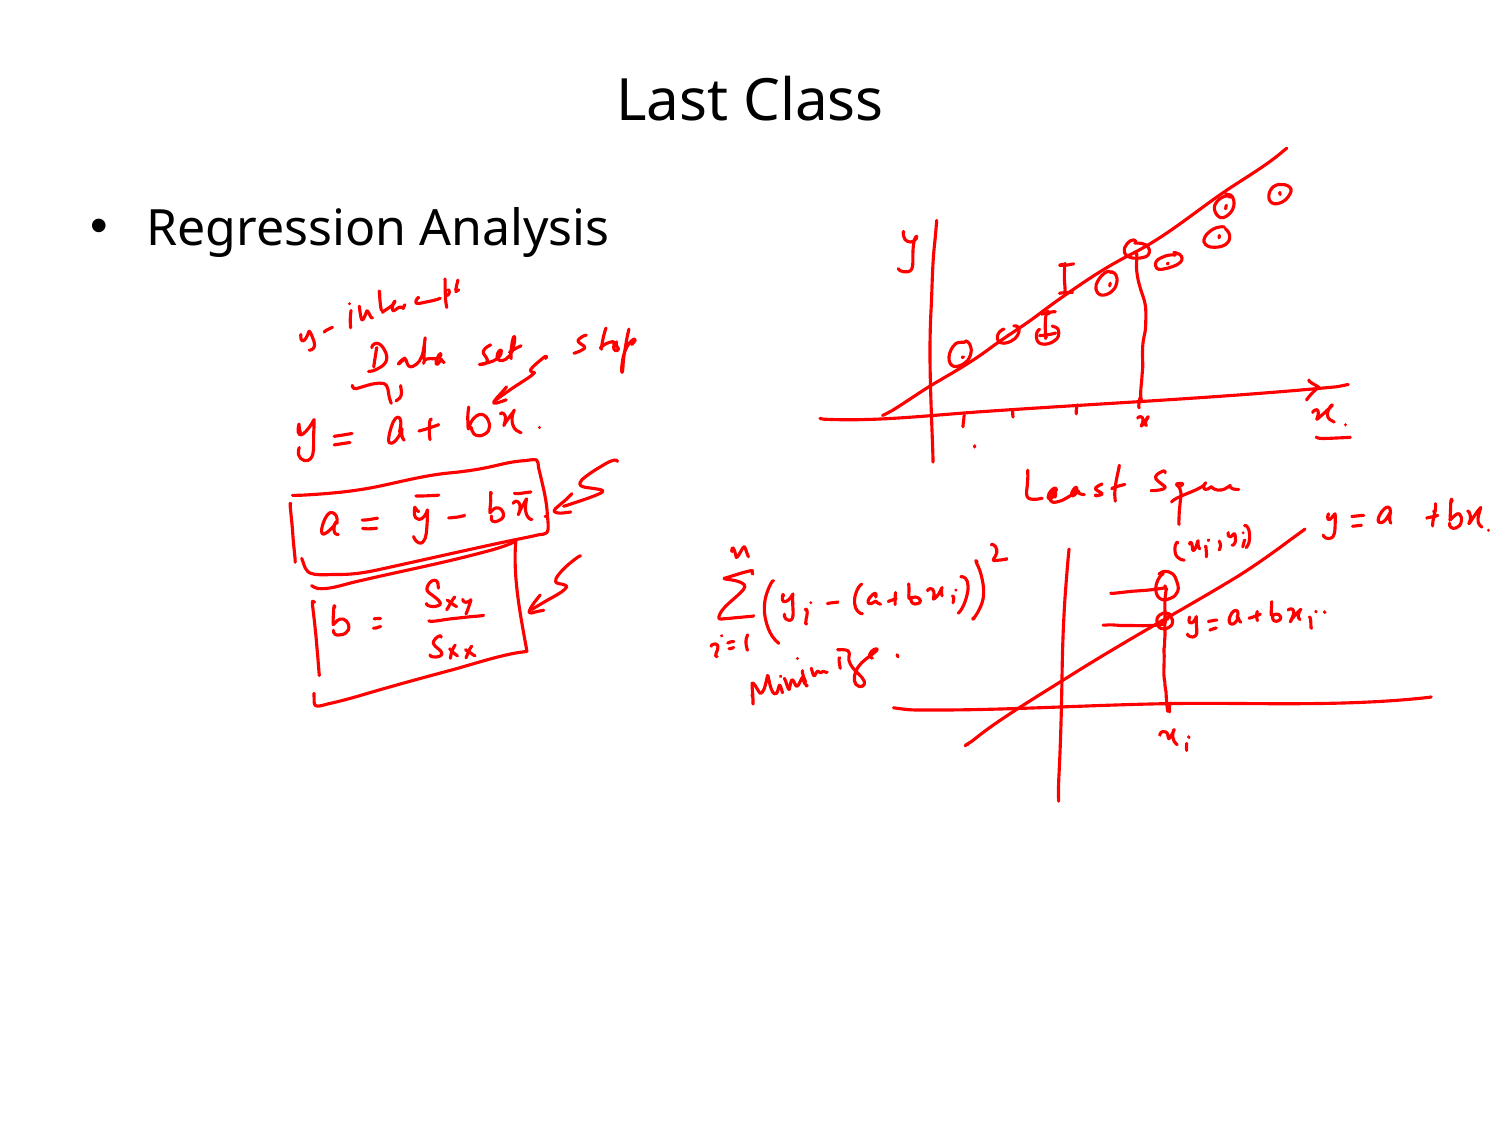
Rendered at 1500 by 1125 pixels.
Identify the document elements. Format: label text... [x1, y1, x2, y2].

list Regression Analysis [75, 187, 1425, 1005]
title Last Class [75, 45, 1425, 150]
